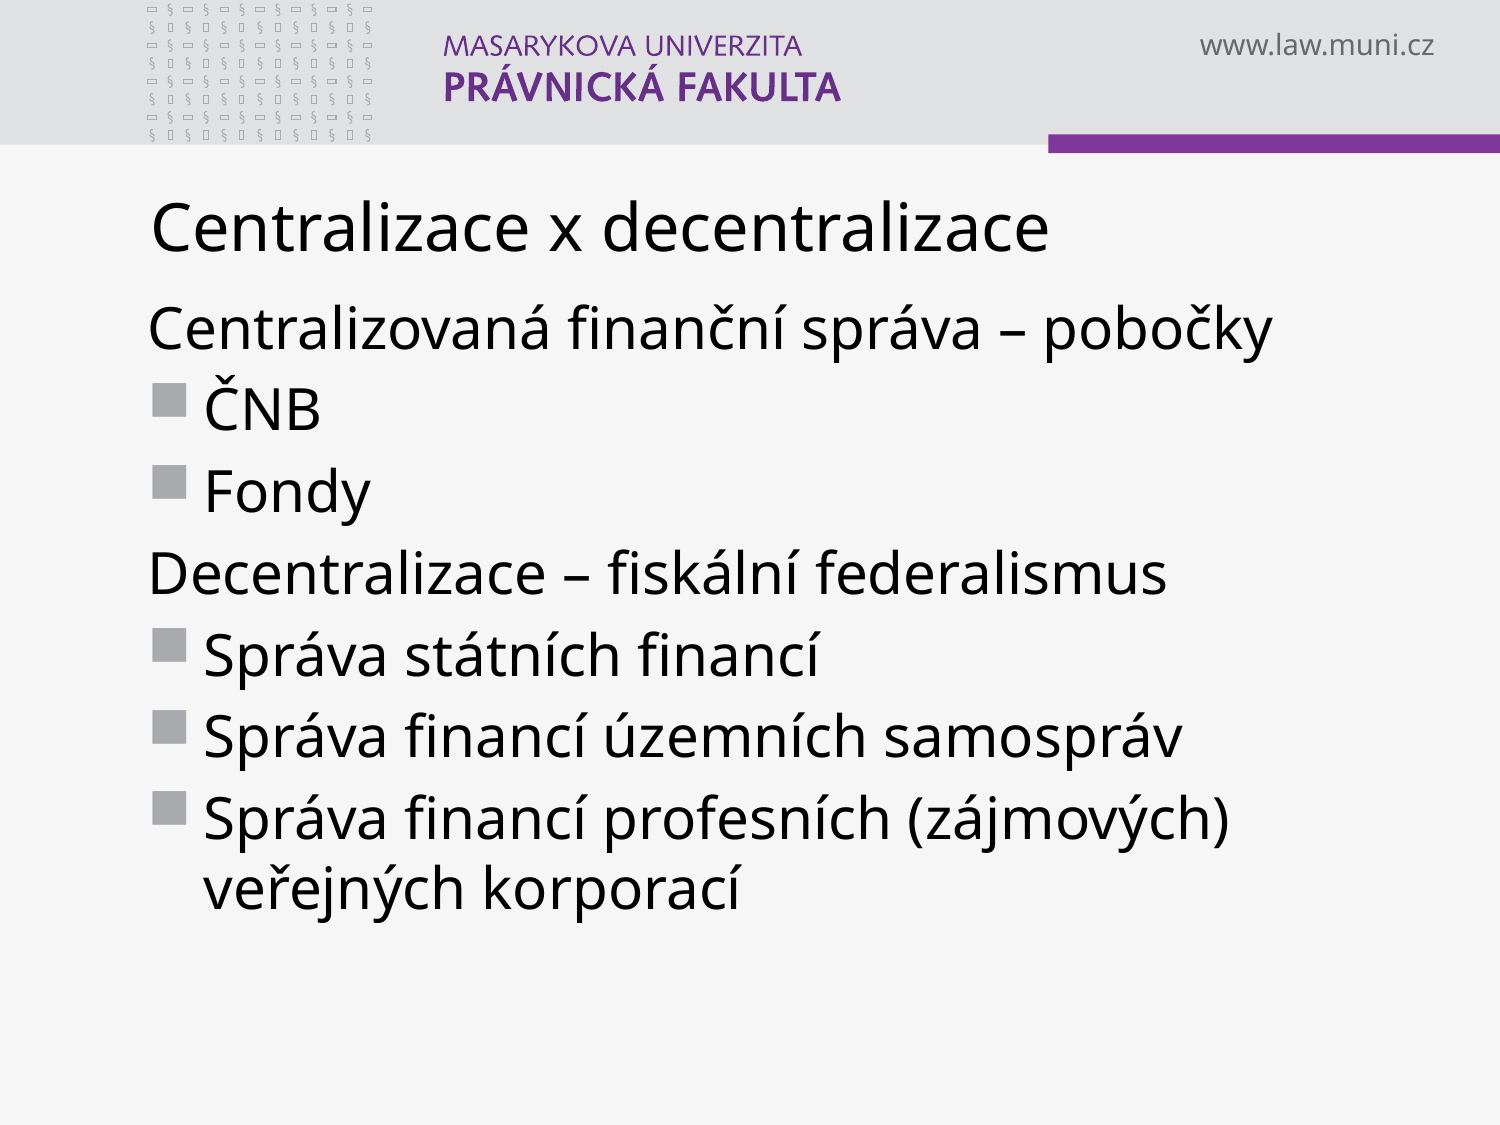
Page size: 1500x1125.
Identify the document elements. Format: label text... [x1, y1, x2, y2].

title Centralizace x decentralizace [150, 184, 1425, 268]
list Centralizovaná finanční správa – pobočky ČNB Fondy Decentralizace – fiskální federalismus Správa státních financí Správa financí územních samospráv Správa financí profesních (zájmových) veřejných korporací [147, 290, 1423, 1006]
